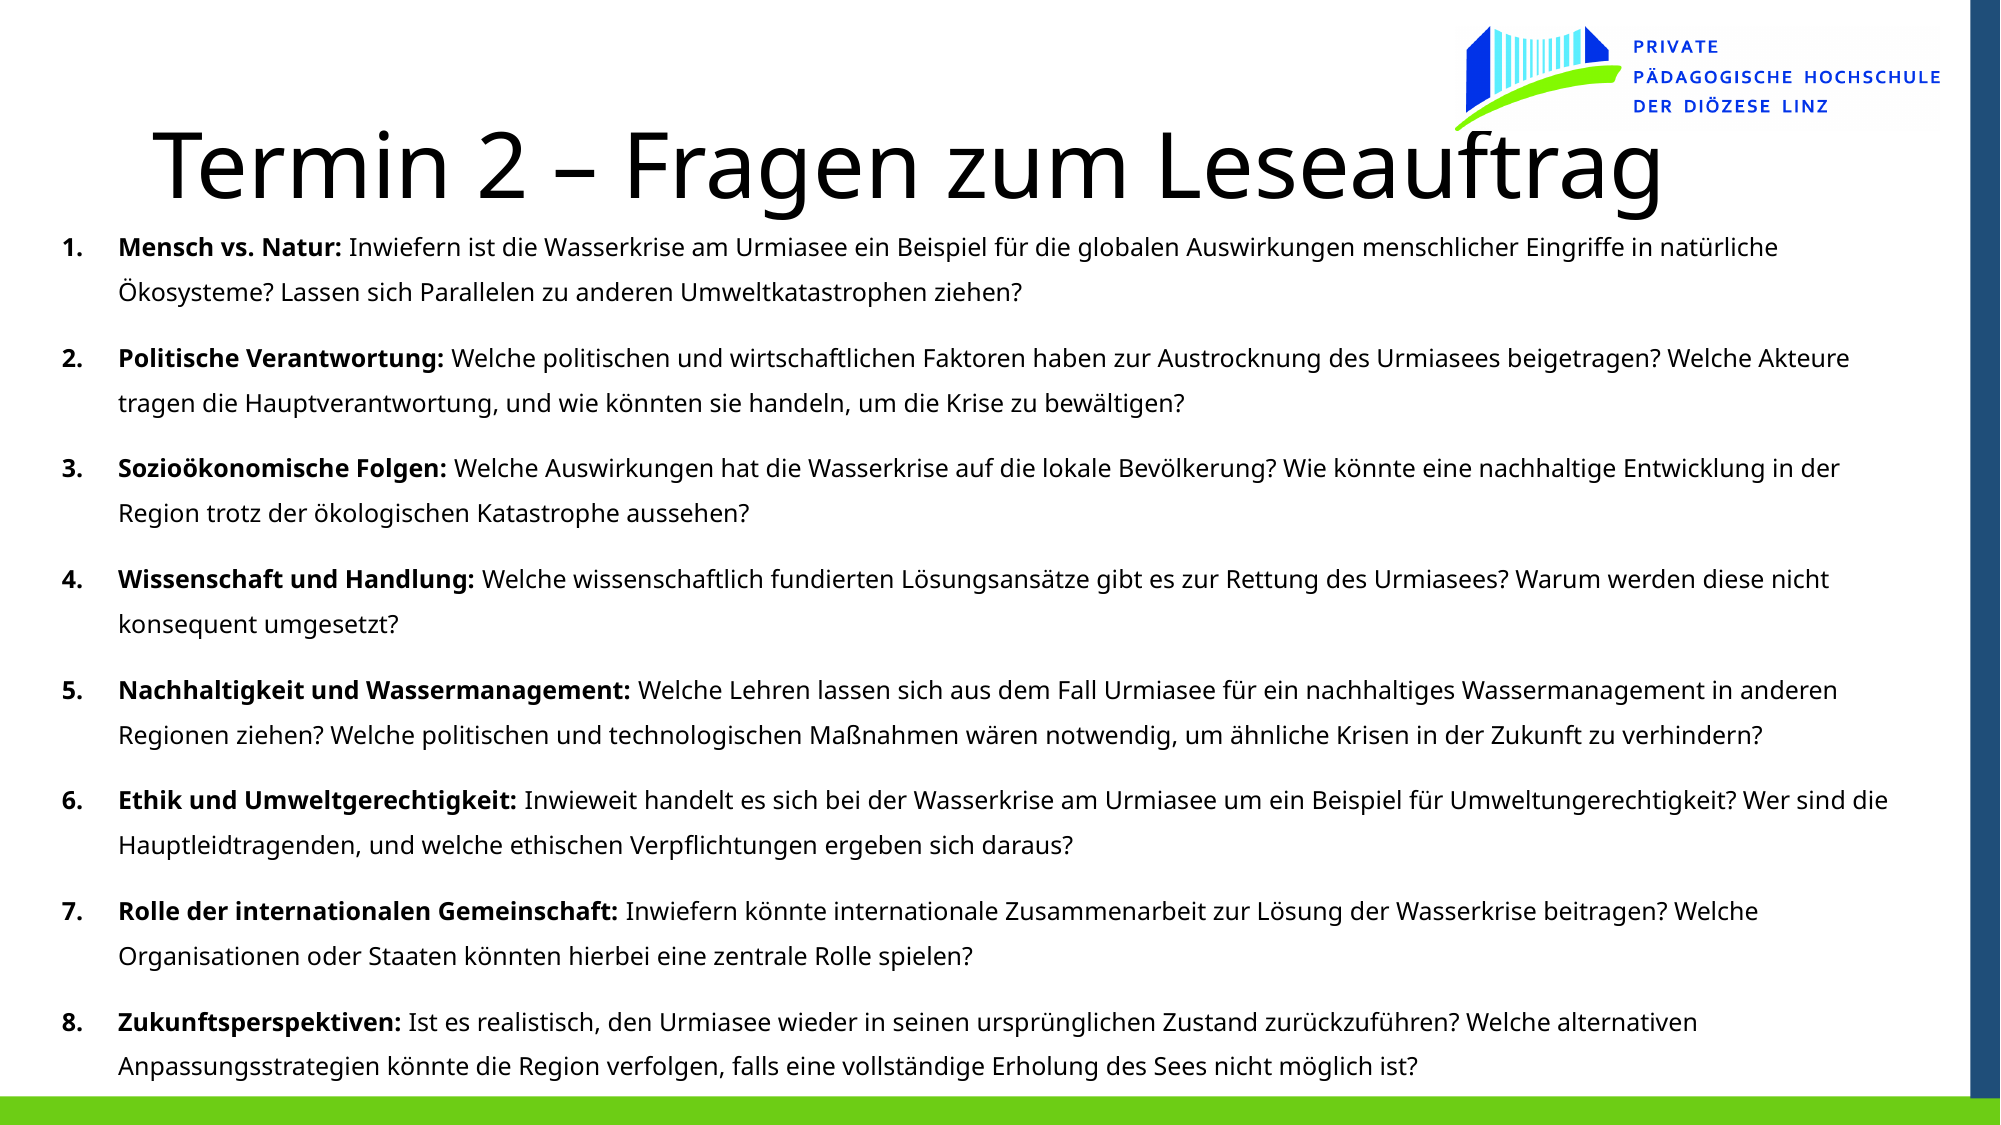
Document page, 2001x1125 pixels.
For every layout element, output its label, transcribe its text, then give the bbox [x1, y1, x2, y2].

picture [1455, 26, 1940, 131]
text_box [0, 1096, 2000, 1125]
title Termin 2 – Fragen zum Leseauftrag [137, 59, 1863, 209]
list Mensch vs. Natur: Inwiefern ist die Wasserkrise am Urmiasee ein Beispiel für die globalen Auswirkungen menschlicher Eingriffe in natürliche Ökosysteme? Lassen sich Parallelen zu anderen Umweltkatastrophen ziehen? Politische Verantwortung: Welche politischen und wirtschaftlichen Faktoren haben zur Austrocknung des Urmiasees beigetragen? Welche Akteure tragen die Hauptverantwortung, und wie könnten sie handeln, um die Krise zu bewältigen? Sozioökonomische Folgen: Welche Auswirkungen hat die Wasserkrise auf die lokale Bevölkerung? Wie könnte eine nachhaltige Entwicklung in der Region trotz der ökologischen Katastrophe aussehen? Wissenschaft und Handlung: Welche wissenschaftlich fundierten Lösungsansätze gibt es zur Rettung des Urmiasees? Warum werden diese nicht konsequent umgesetzt? Nachhaltigkeit und Wassermanagement: Welche Lehren lassen sich aus dem Fall Urmiasee für ein nachhaltiges Wassermanagement in anderen Regionen ziehen? Welche politischen und technologischen Maßnahmen wären notwendig, um ähnliche Krisen in der Zukunft zu verhindern? Ethik und Umweltgerechtigkeit: Inwieweit handelt es sich bei der Wasserkrise am Urmiasee um ein Beispiel für Umweltungerechtigkeit? Wer sind die Hauptleidtragenden, und welche ethischen Verpflichtungen ergeben sich daraus? Rolle der internationalen Gemeinschaft: Inwiefern könnte internationale Zusammenarbeit zur Lösung der Wasserkrise beitragen? Welche Organisationen oder Staaten könnten hierbei eine zentrale Rolle spielen? Zukunftsperspektiven: Ist es realistisch, den Urmiasee wieder in seinen ursprünglichen Zustand zurückzuführen? Welche alternativen Anpassungsstrategien könnte die Region verfolgen, falls eine vollständige Erholung des Sees nicht möglich ist? [46, 209, 1940, 1066]
text_box [1970, 0, 2000, 1099]
